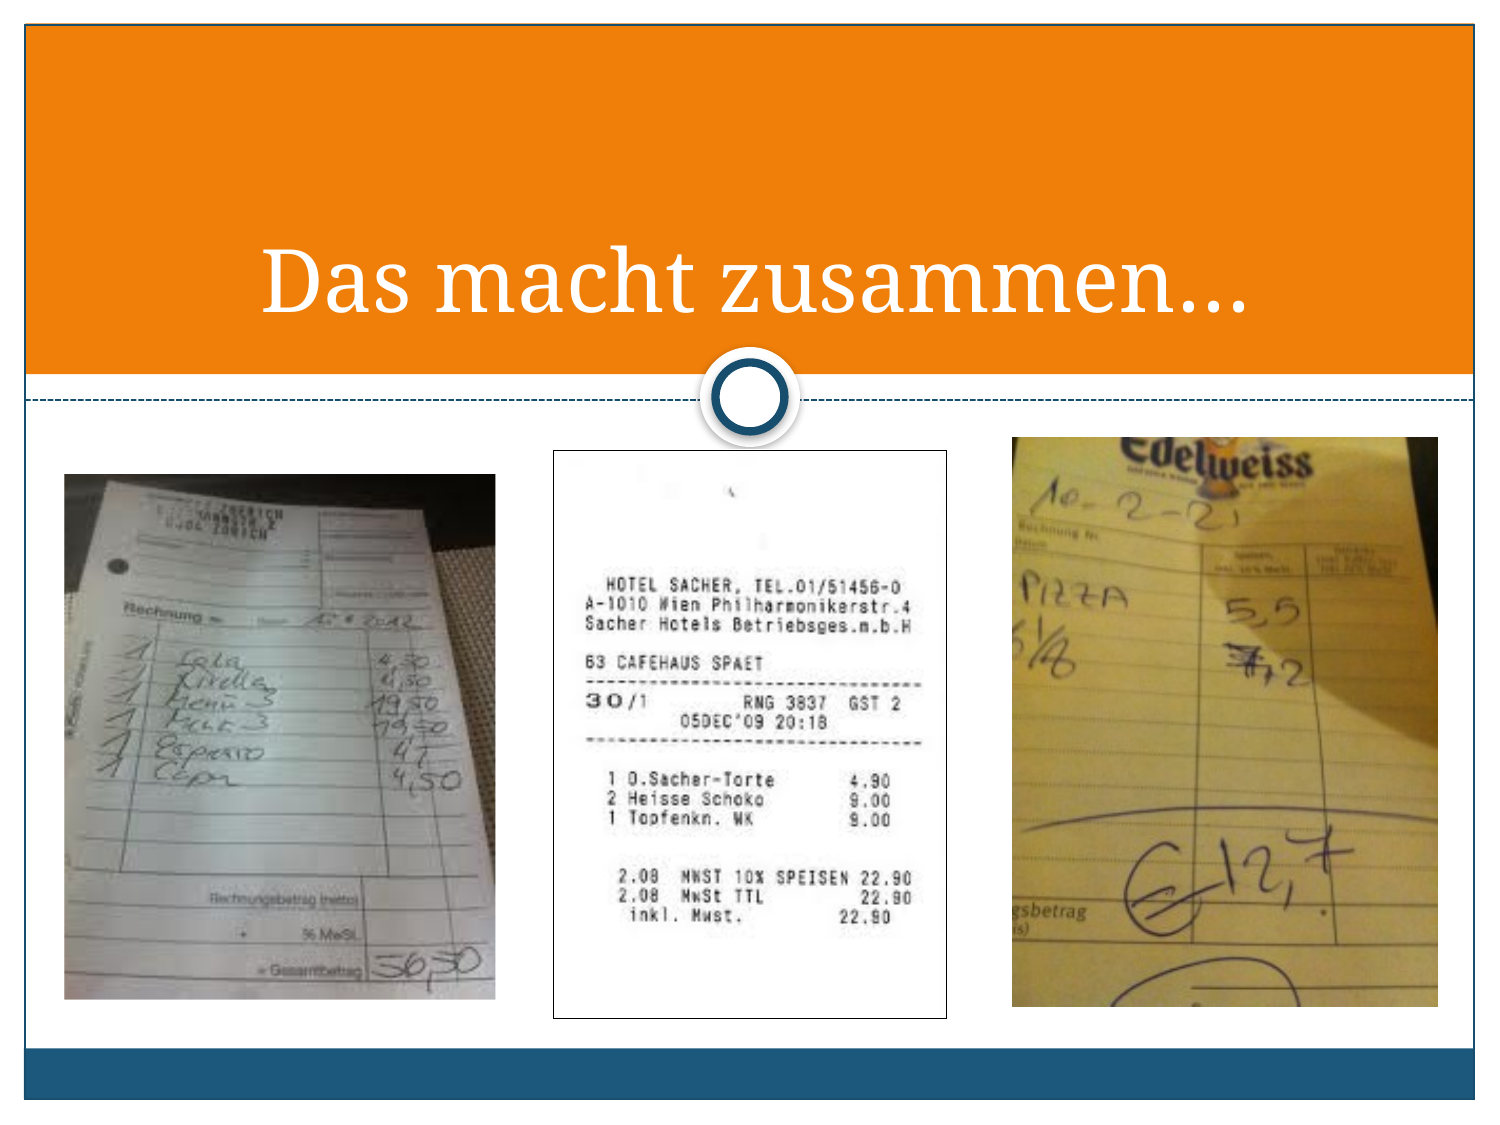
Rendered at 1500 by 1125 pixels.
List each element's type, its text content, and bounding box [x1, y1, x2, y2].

picture [552, 449, 947, 1019]
picture [16, 474, 543, 999]
title Das macht zusammen… [118, 87, 1394, 338]
picture [1012, 437, 1438, 1007]
